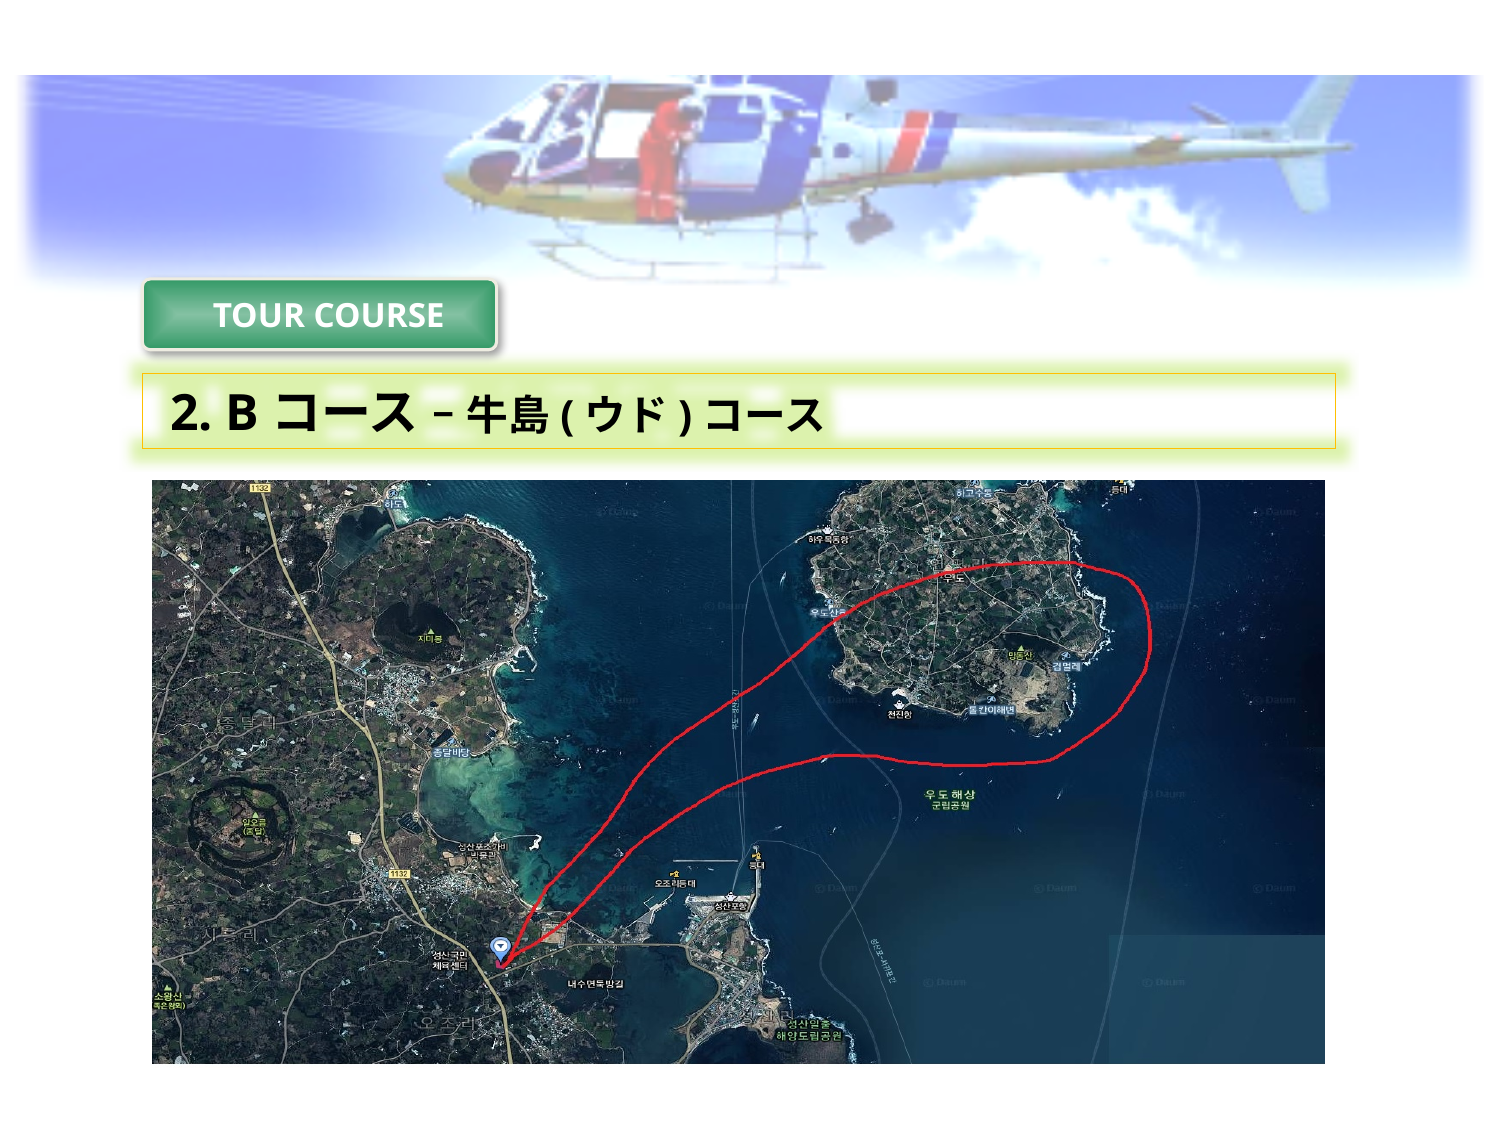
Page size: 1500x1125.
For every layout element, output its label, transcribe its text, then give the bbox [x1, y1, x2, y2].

text_box 2. Bコース – 牛島(ウド)コース [142, 373, 1336, 449]
text_box TOUR COURSE [142, 278, 497, 350]
picture [152, 480, 1325, 1091]
text_box [0, 0, 1500, 75]
